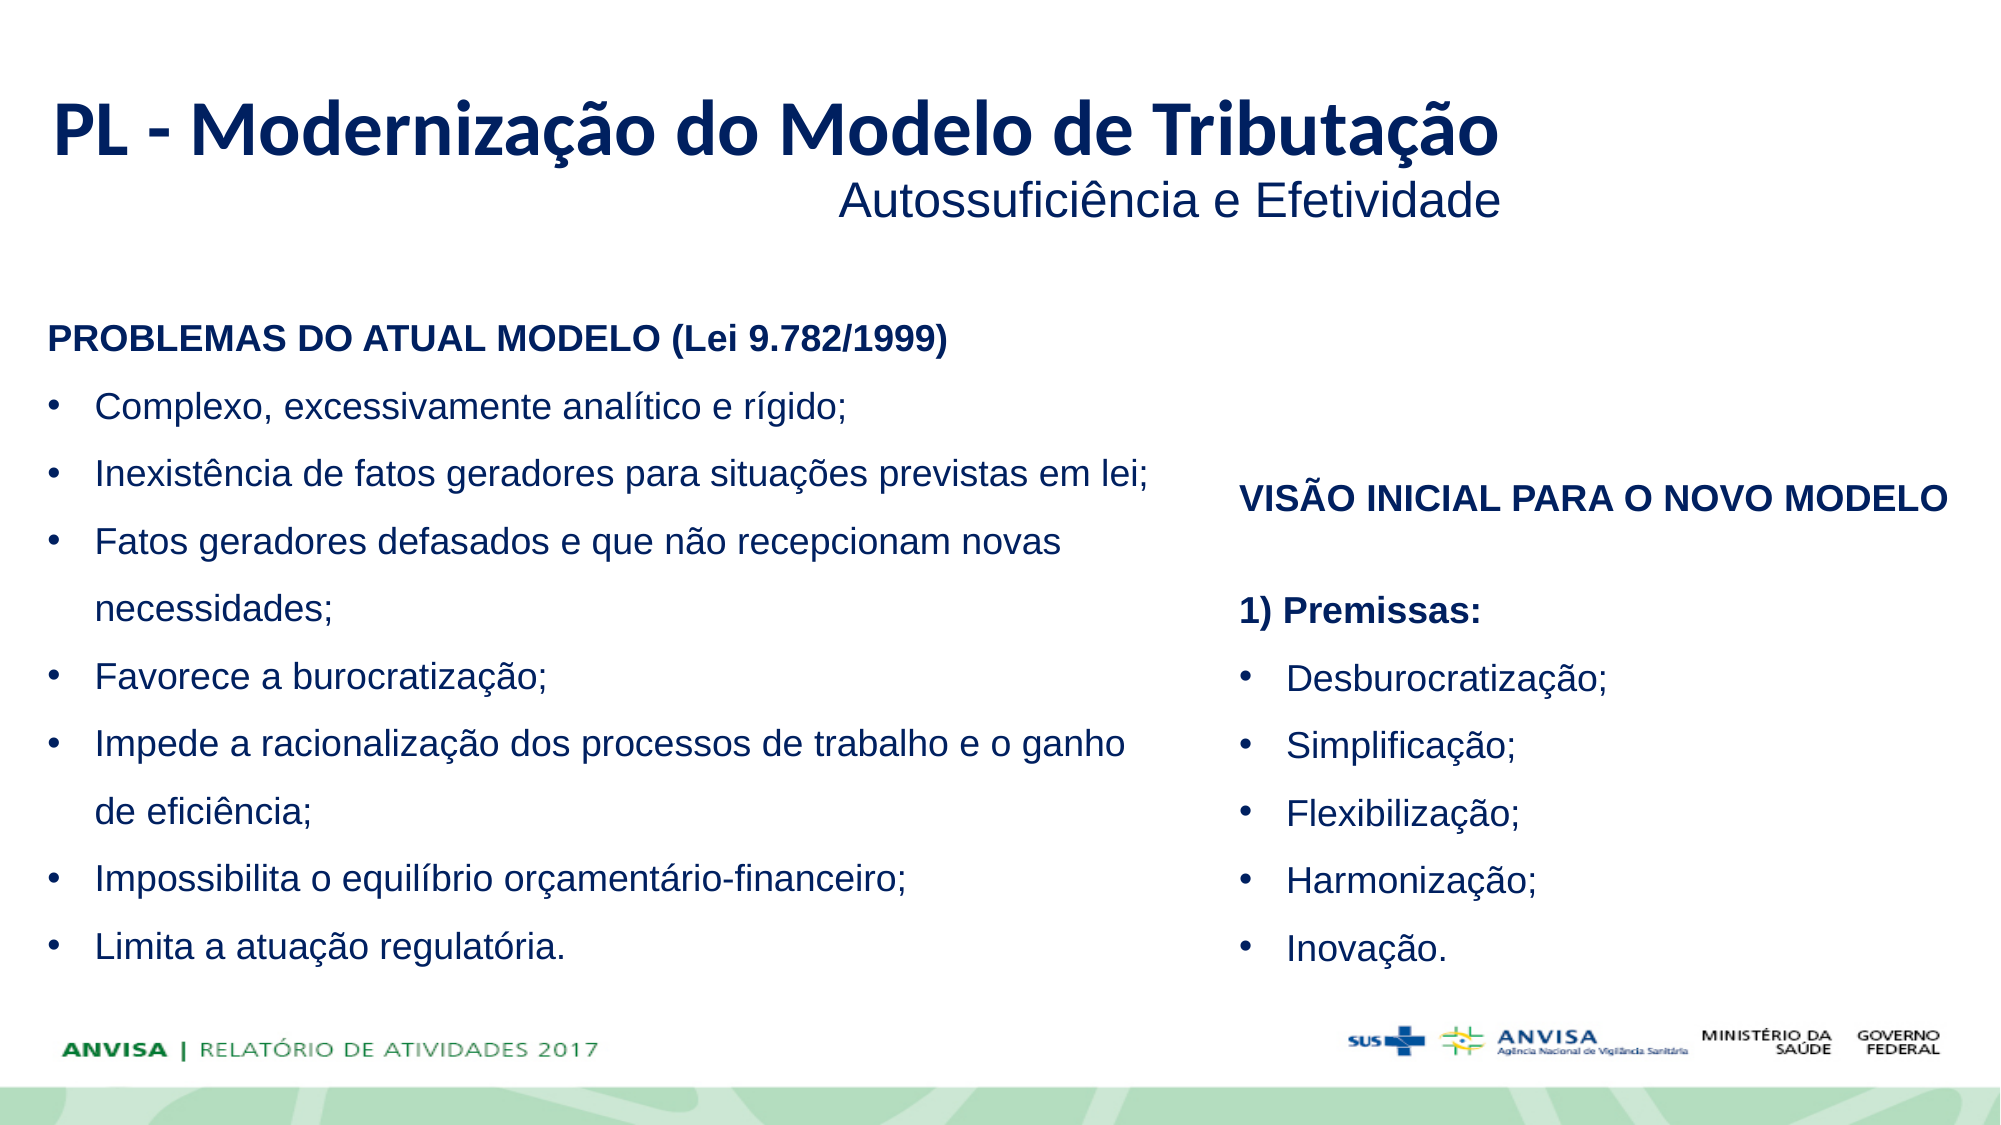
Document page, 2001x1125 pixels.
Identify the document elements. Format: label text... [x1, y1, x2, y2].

text_box PL - Modernização do Modelo de Tributação [0, 79, 1517, 183]
text_box PROBLEMAS DO ATUAL MODELO (Lei 9.782/1999) Complexo, excessivamente analítico e rígido; Inexistência de fatos geradores para situações previstas em lei; Fatos geradores defasados e que não recepcionam novas necessidades; Favorece a burocratização; Impede a racionalização dos processos de trabalho e o ganho de eficiência; Impossibilita o equilíbrio orçamentário-financeiro; Limita a atuação regulatória. [32, 307, 1179, 975]
picture [0, 0, 2001, 1125]
text_box VISÃO INICIAL PARA O NOVO MODELO 1) Premissas: Desburocratização; Simplificação; Flexibilização; Harmonização; Inovação. [1224, 466, 1974, 976]
text_box Autossuficiência e Efetividade [782, 167, 1517, 272]
